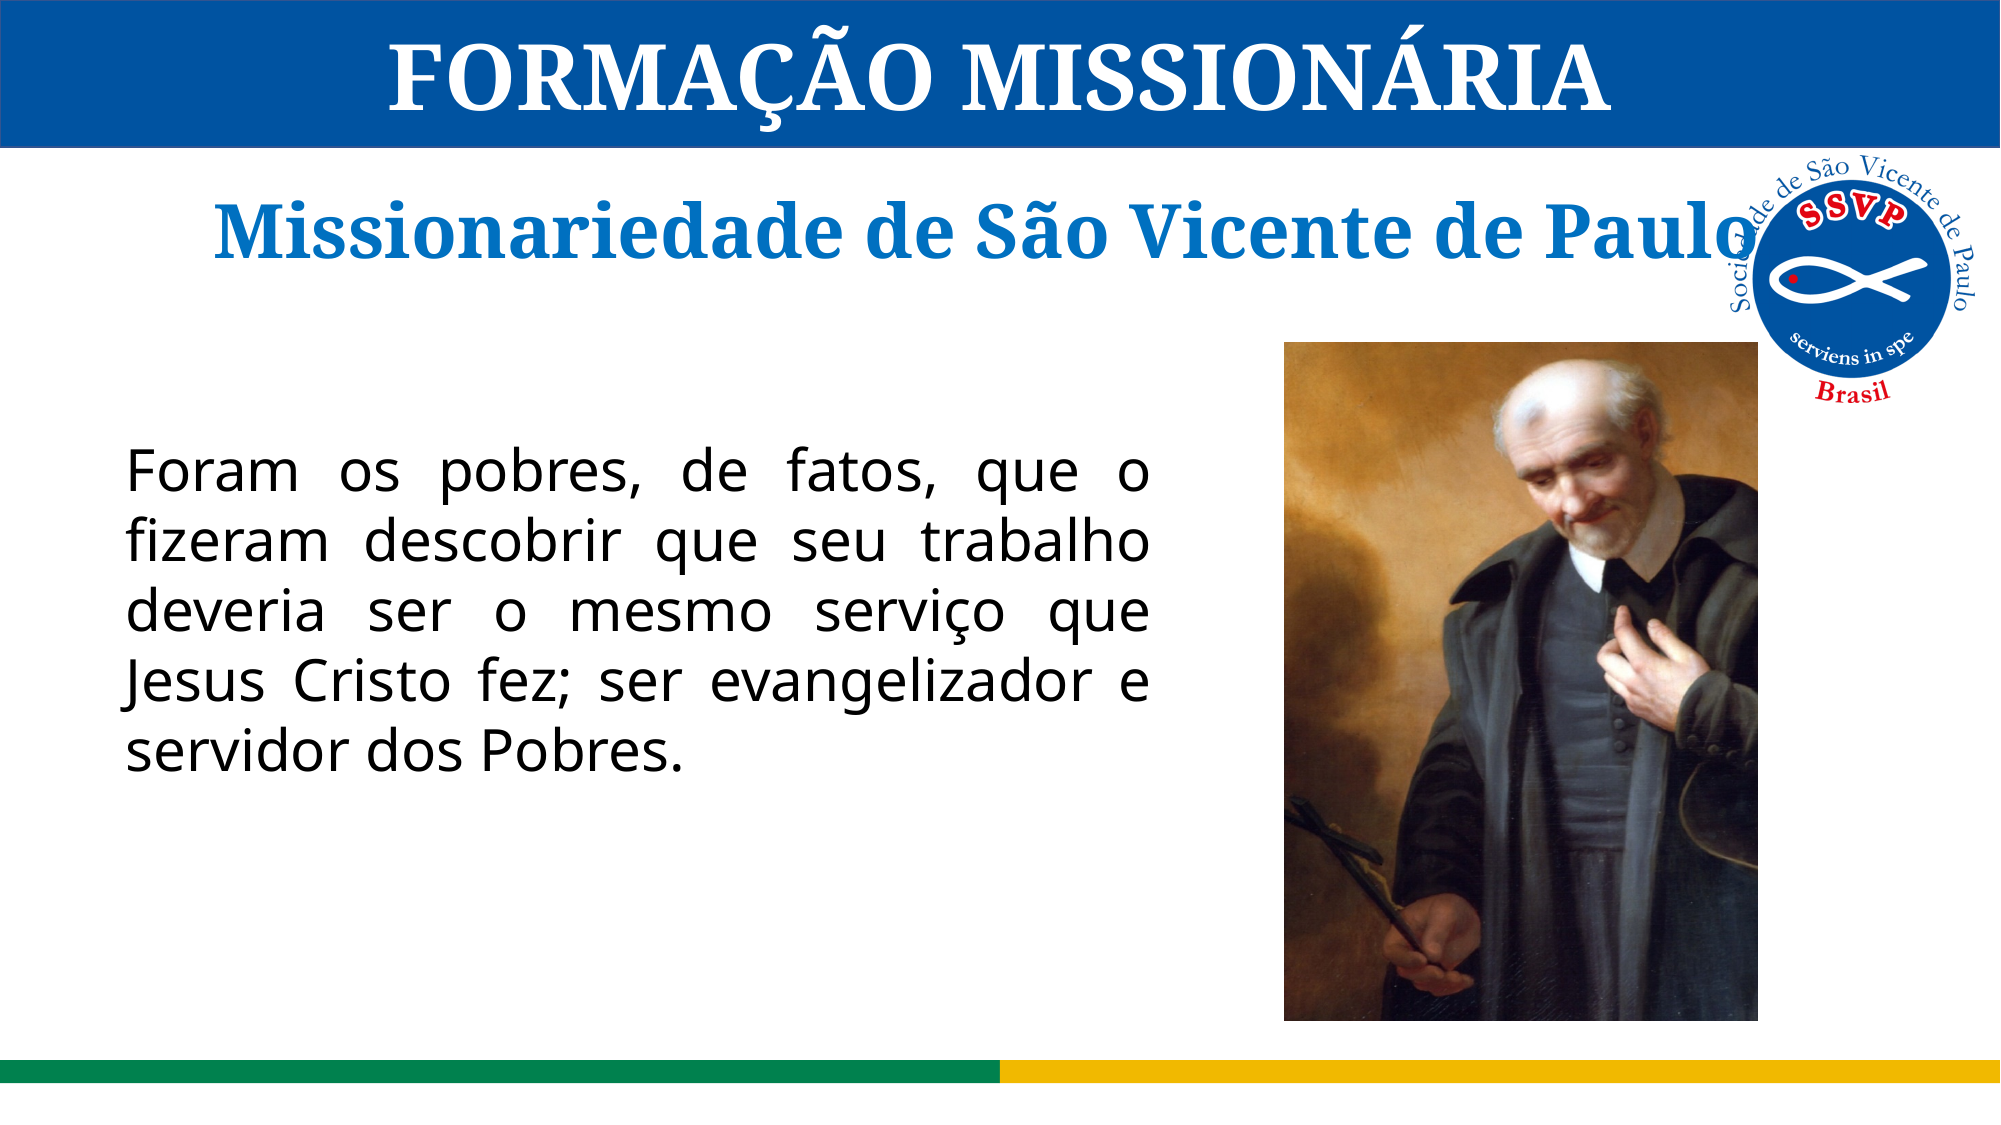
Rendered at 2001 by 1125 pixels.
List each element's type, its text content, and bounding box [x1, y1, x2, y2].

picture [1284, 155, 1975, 1021]
text_box Missionariedade de São Vicente de Paulo [0, 176, 1728, 282]
text_box FORMAÇÃO MISSIONÁRIA [0, 0, 2000, 148]
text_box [0, 1050, 2000, 1092]
text_box Foram os pobres, de fatos, que o fizeram descobrir que seu trabalho deveria ser o mesmo serviço que Jesus Cristo fez; ser evangelizador e servidor dos Pobres. [111, 426, 1167, 791]
